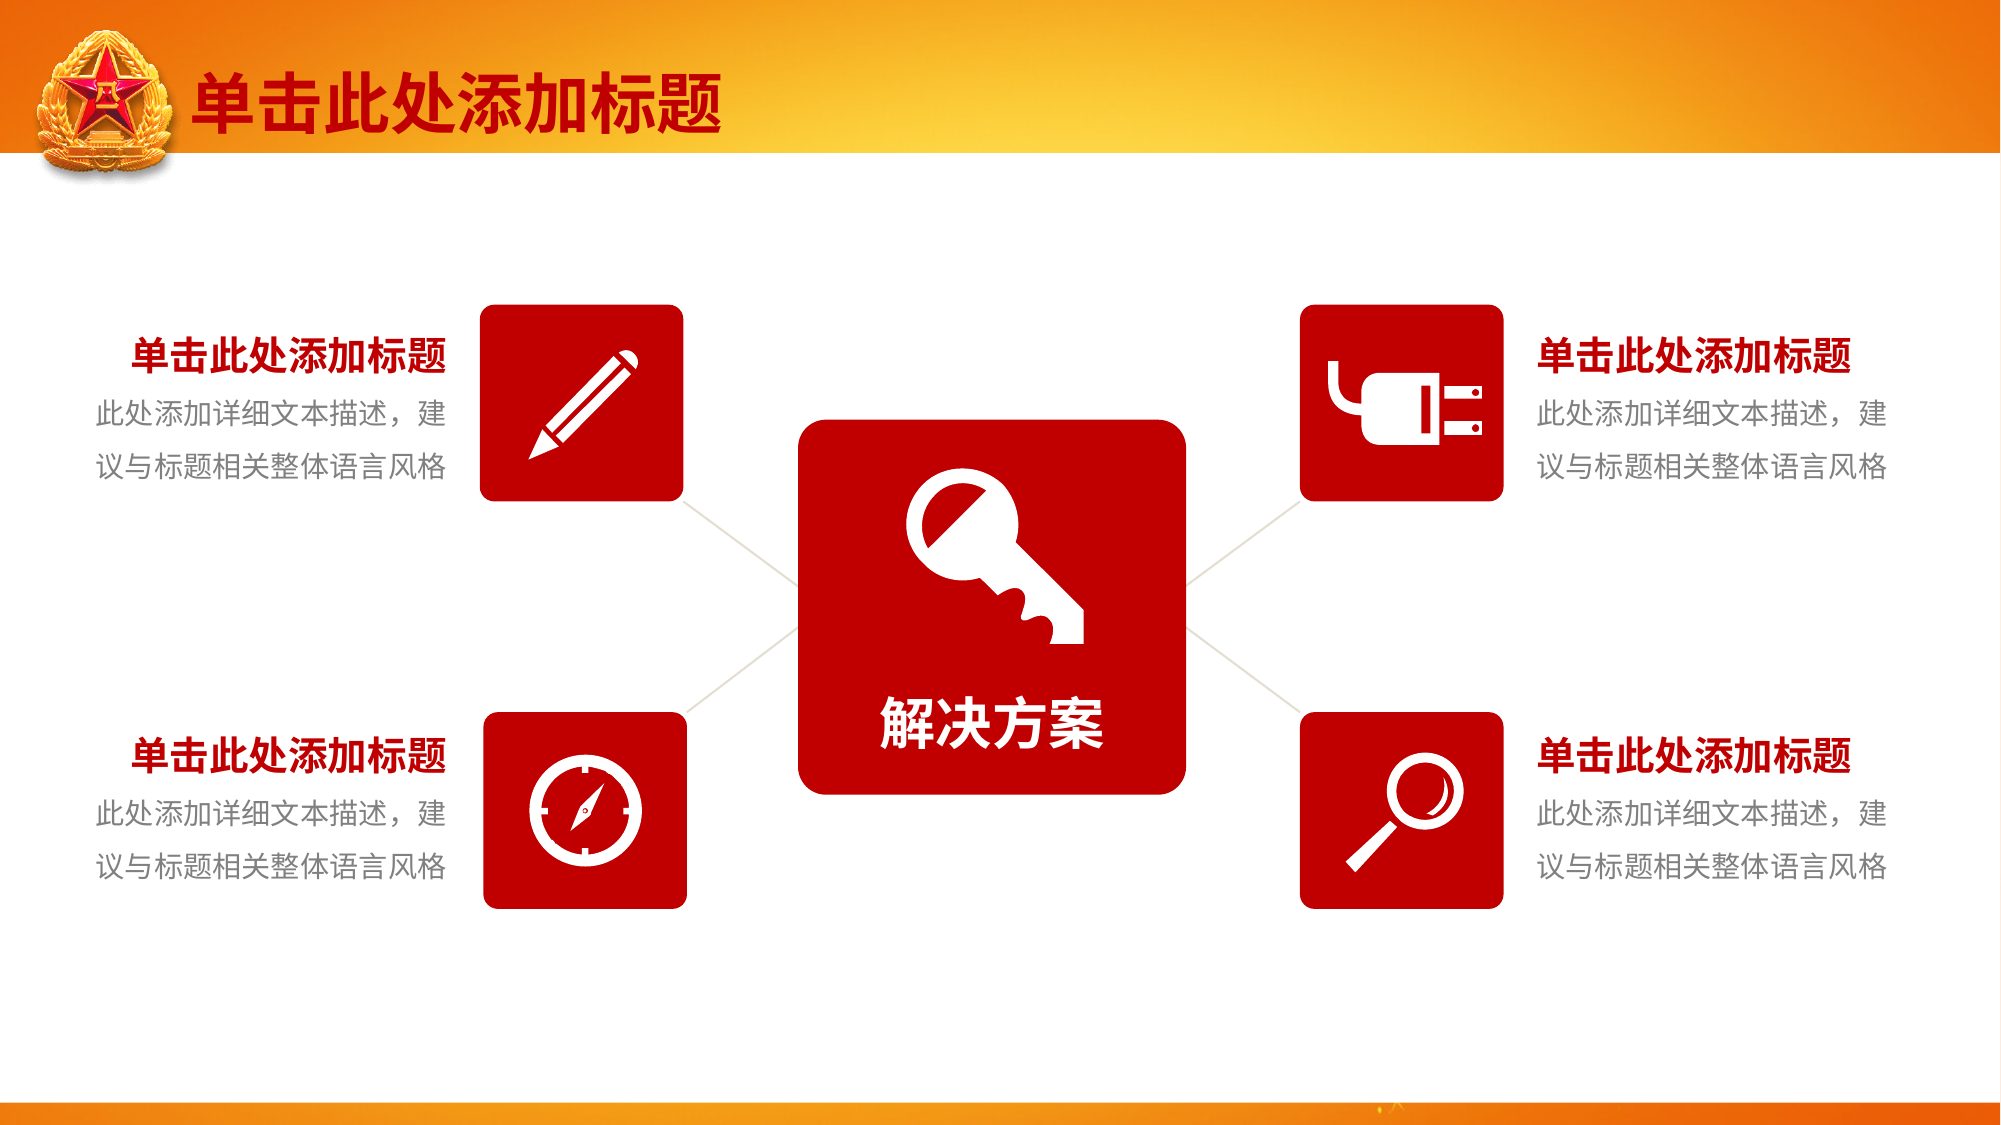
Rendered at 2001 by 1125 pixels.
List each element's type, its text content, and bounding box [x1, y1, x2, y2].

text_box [686, 606, 826, 713]
picture [0, 0, 2001, 1125]
title 单击此处添加标题 [174, 59, 1900, 154]
text_box 单击此处添加标题 此处添加详细文本描述，建议与标题相关整体语言风格 [1516, 696, 1917, 893]
text_box 单击此处添加标题 此处添加详细文本描述，建议与标题相关整体语言风格 [66, 296, 467, 493]
text_box [482, 711, 689, 910]
text_box 解决方案 [854, 678, 1130, 766]
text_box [529, 754, 642, 867]
text_box [478, 303, 685, 503]
text_box [1298, 711, 1505, 910]
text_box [528, 346, 642, 460]
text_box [1157, 501, 1300, 606]
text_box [683, 501, 826, 607]
text_box [906, 468, 1084, 644]
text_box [1328, 361, 1482, 445]
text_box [1157, 606, 1300, 713]
text_box 单击此处添加标题 此处添加详细文本描述，建议与标题相关整体语言风格 [1516, 296, 1917, 493]
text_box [1345, 748, 1468, 873]
text_box [1298, 303, 1505, 503]
text_box [796, 418, 1188, 796]
text_box 单击此处添加标题 此处添加详细文本描述，建议与标题相关整体语言风格 [66, 696, 467, 893]
